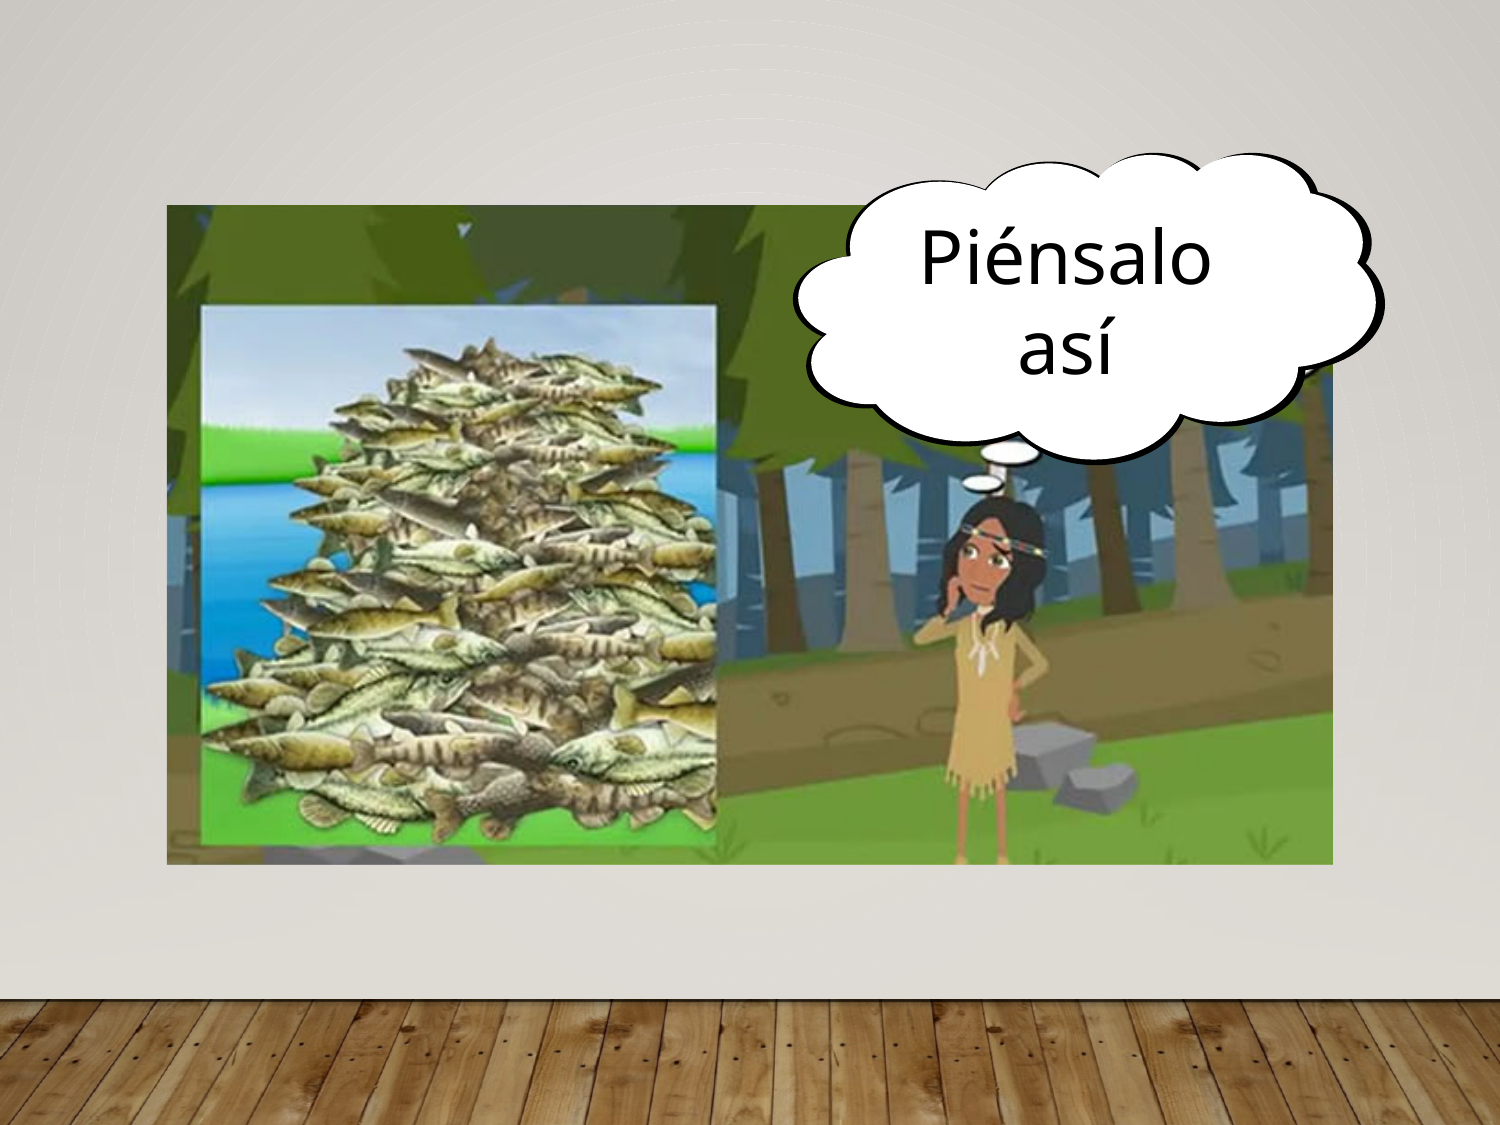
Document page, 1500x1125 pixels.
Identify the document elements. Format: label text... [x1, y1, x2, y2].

text_box [1122, 151, 1200, 169]
text_box [864, 160, 1100, 205]
picture [0, 999, 1500, 1125]
text_box [1227, 151, 1387, 365]
text_box Piénsalo así [868, 153, 1378, 359]
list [166, 205, 1334, 866]
